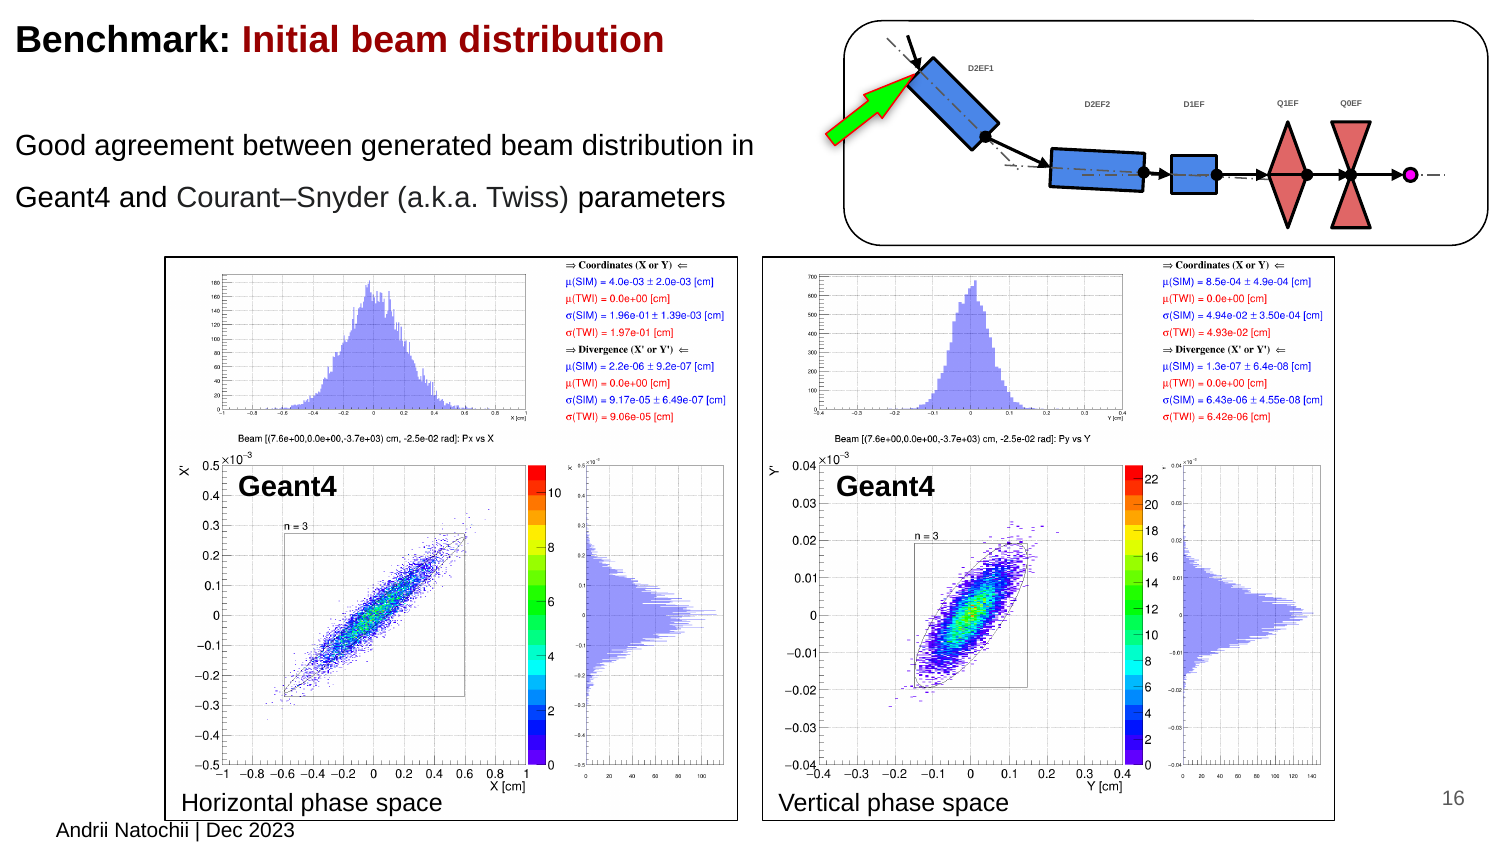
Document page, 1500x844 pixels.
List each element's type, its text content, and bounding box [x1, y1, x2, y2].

text_box Andrii Natochii | Dec 2023 [0, 815, 351, 844]
slide_number 16 [1389, 764, 1480, 830]
picture [763, 257, 1335, 820]
text_box Benchmark: Initial beam distribution [0, 0, 748, 75]
text_box Good agreement between generated beam distribution in Geant4 and Courant–Snyder (a.k.a. Twiss) parameters [0, 93, 838, 229]
picture [165, 257, 737, 820]
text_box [843, 20, 1489, 246]
